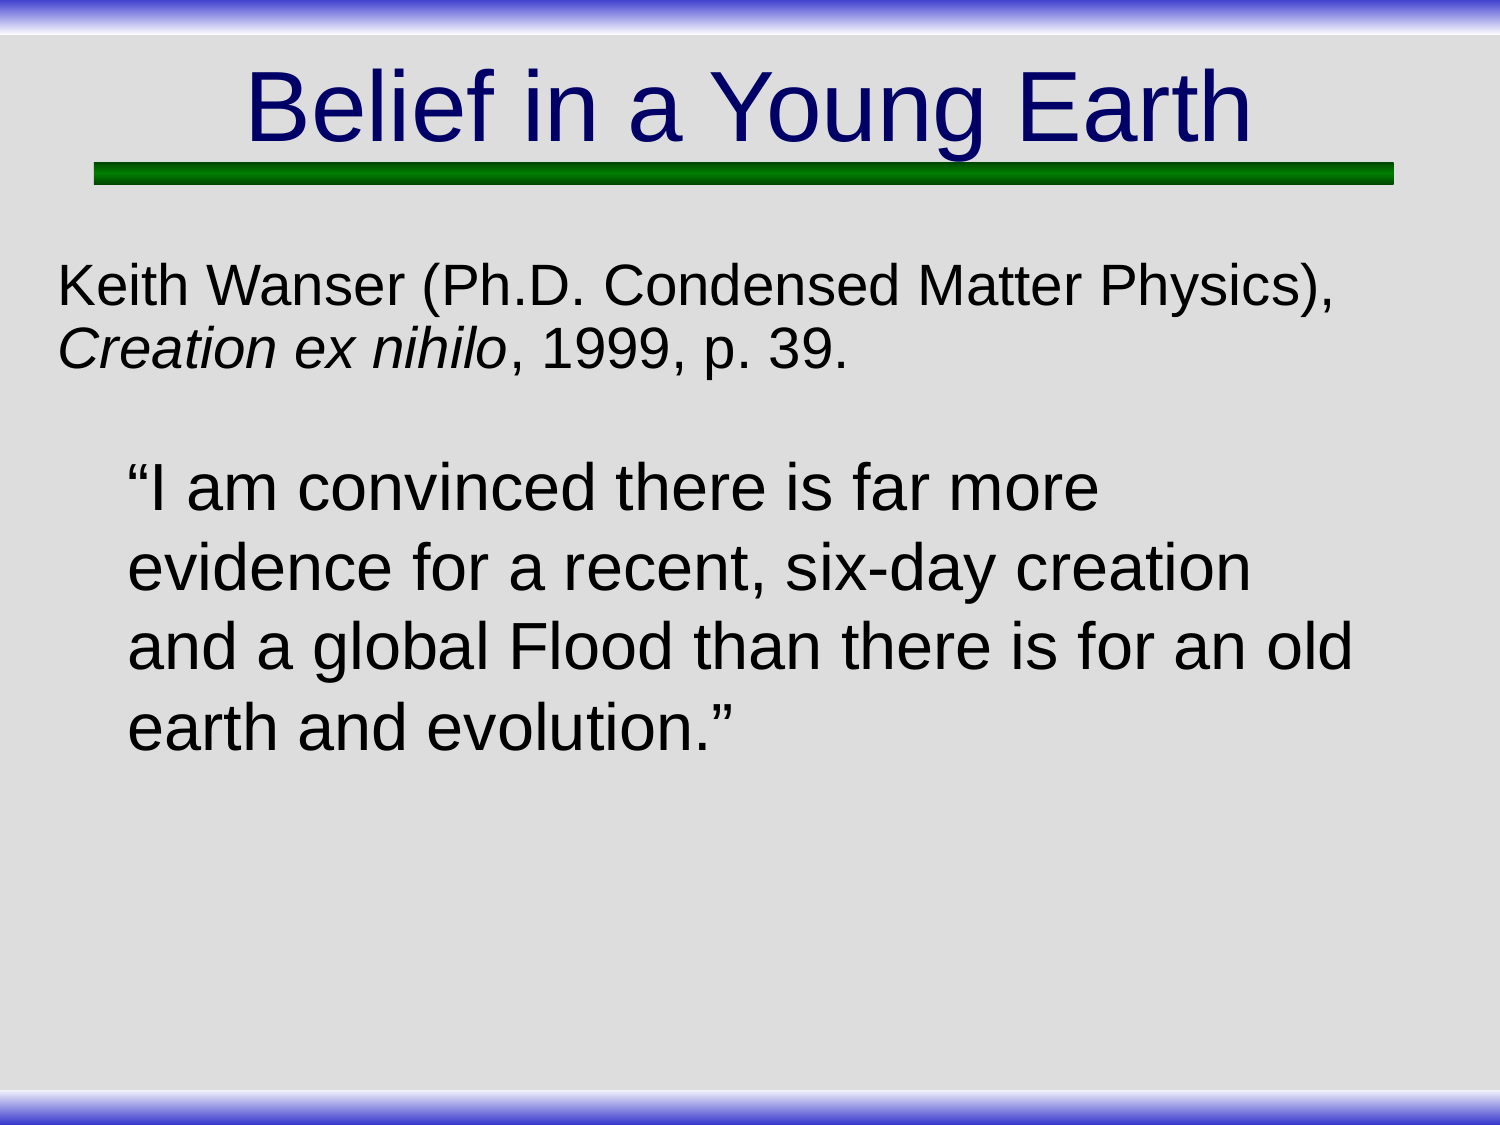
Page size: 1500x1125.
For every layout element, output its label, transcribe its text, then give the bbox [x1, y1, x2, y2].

list “I am convinced there is far more evidence for a recent, six-day creation and a global Flood than there is for an old earth and evolution.” [112, 435, 1388, 800]
title Belief in a Young Earth [0, 16, 1500, 188]
text_box Keith Wanser (Ph.D. Condensed Matter Physics), Creation ex nihilo, 1999, p. 39. [42, 247, 1456, 389]
